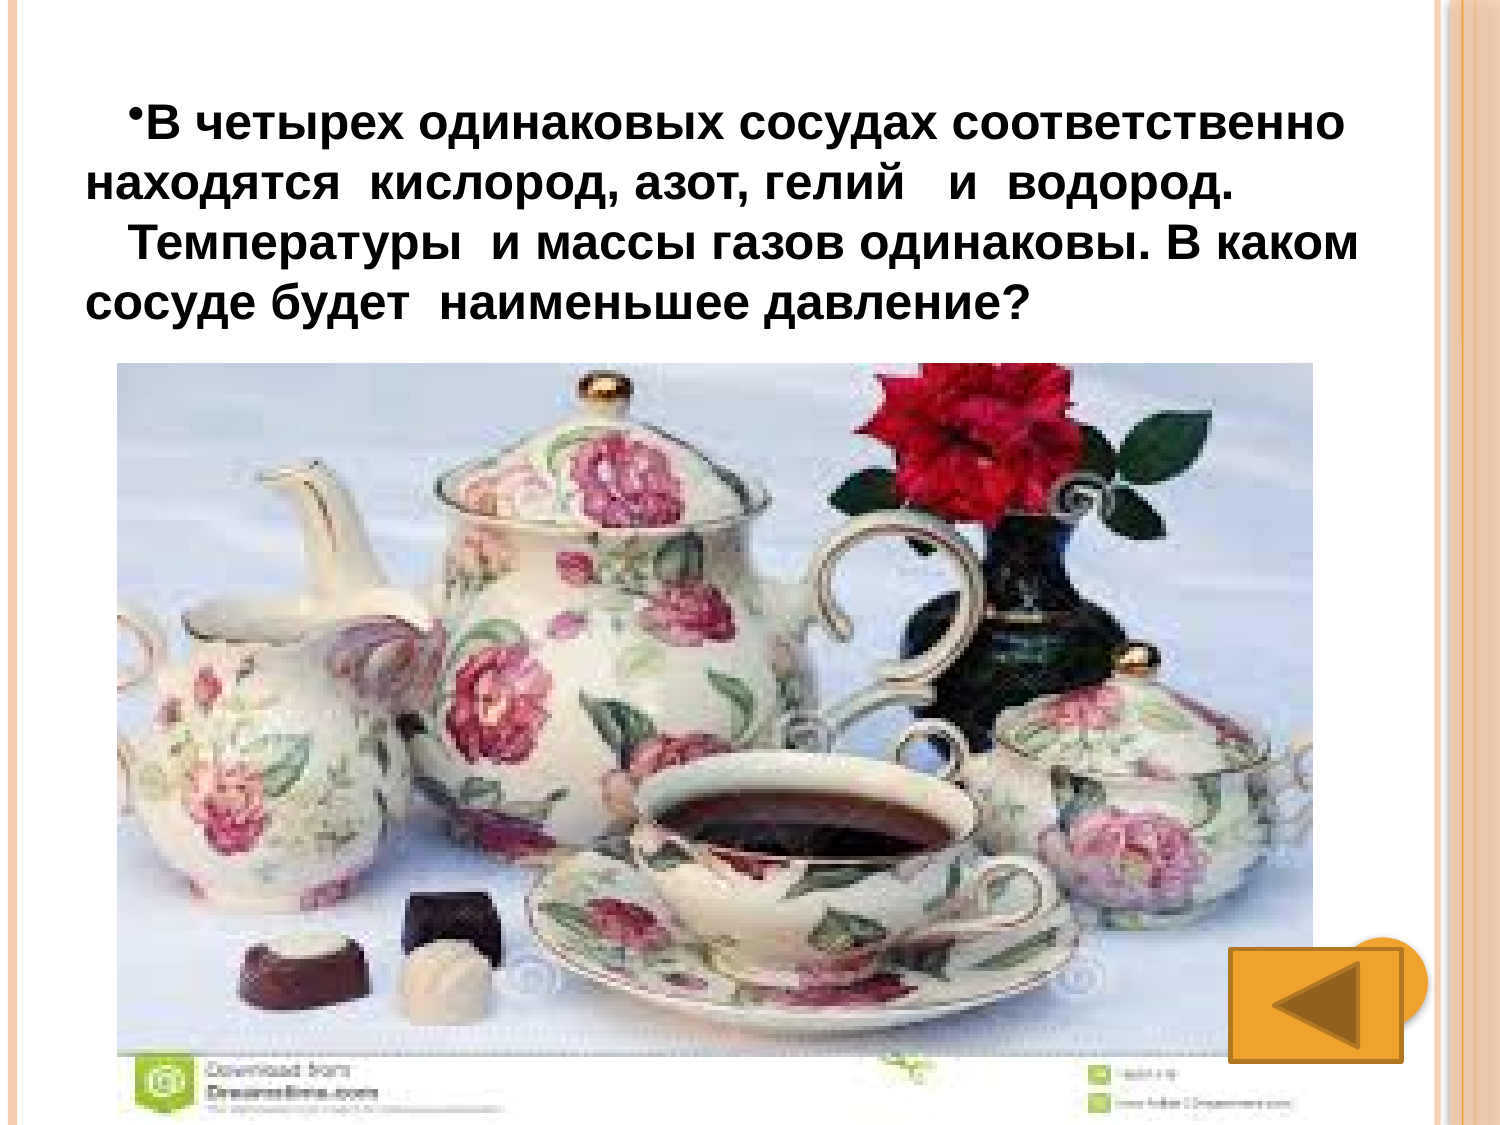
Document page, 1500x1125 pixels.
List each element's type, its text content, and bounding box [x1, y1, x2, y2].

text_box В четырех одинаковых сосудах соответственно находятся кислород, азот, гелий и водород. Температуры и массы газов одинаковы. В каком сосуде будет наименьшее давление? [70, 81, 1407, 397]
text_box [1320, 947, 1404, 1064]
picture [116, 362, 1313, 1125]
slide_number 41 [1333, 940, 1434, 1027]
